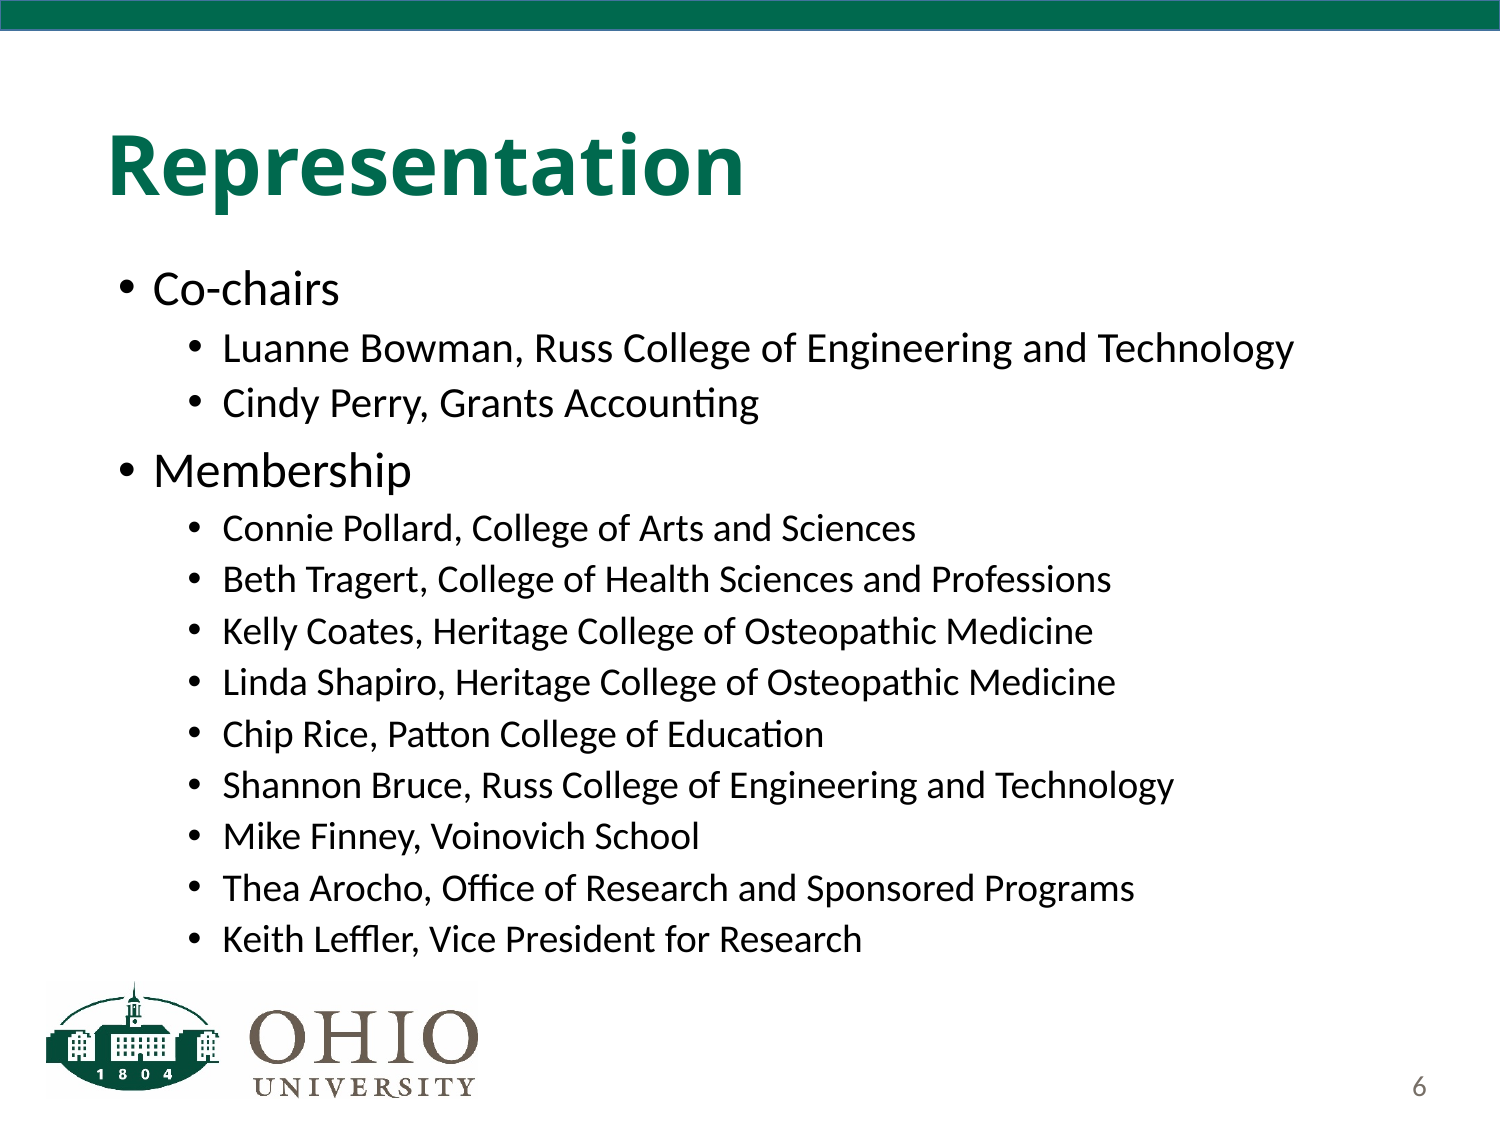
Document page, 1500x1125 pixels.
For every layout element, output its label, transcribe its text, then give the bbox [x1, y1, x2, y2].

picture [46, 981, 478, 1099]
title Representation [90, 59, 1385, 278]
list Co-chairs Luanne Bowman, Russ College of Engineering and Technology Cindy Perry, Grants Accounting Membership Connie Pollard, College of Arts and Sciences Beth Tragert, College of Health Sciences and Professions Kelly Coates, Heritage College of Osteopathic Medicine Linda Shapiro, Heritage College of Osteopathic Medicine Chip Rice, Patton College of Education Shannon Bruce, Russ College of Engineering and Technology Mike Finney, Voinovich School Thea Arocho, Office of Research and Sponsored Programs Keith Leffler, Vice President for Research [103, 254, 1397, 1014]
